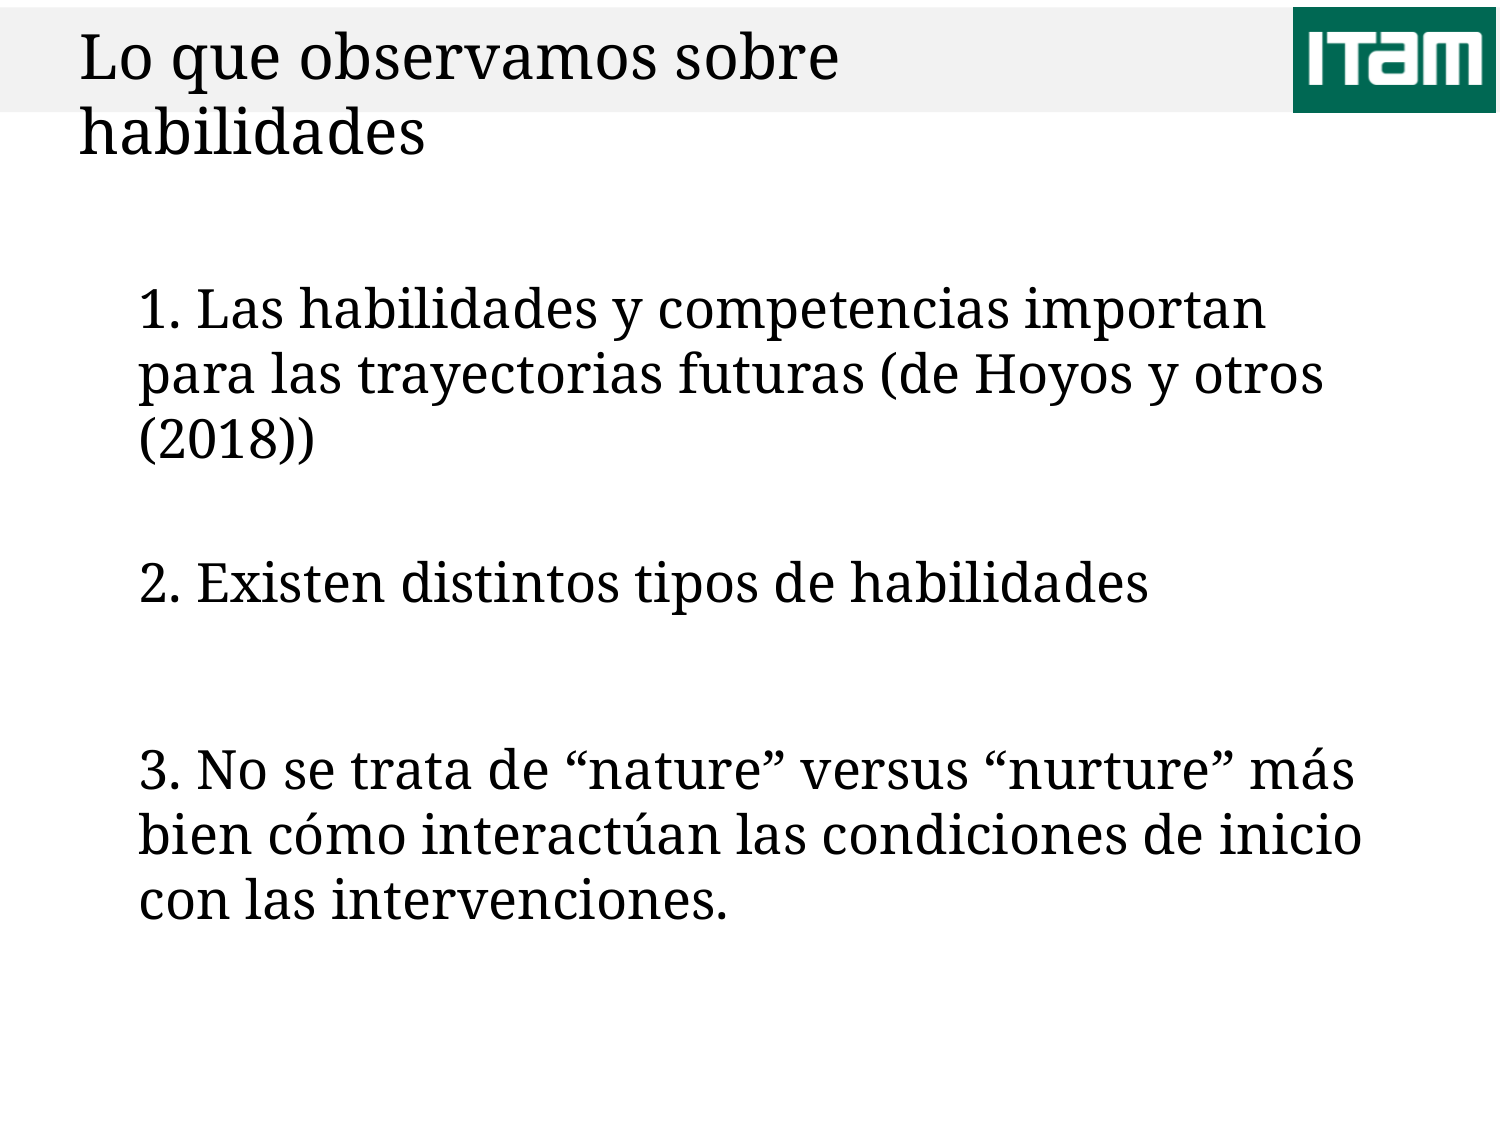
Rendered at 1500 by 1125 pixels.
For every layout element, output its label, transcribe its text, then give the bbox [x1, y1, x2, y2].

picture [1293, 7, 1496, 113]
text_box Lo que observamos sobre habilidades [64, 9, 1187, 175]
text_box 3. No se trata de “nature” versus “nurture” más bien cómo interactúan las condiciones de inicio con las intervenciones. [123, 727, 1412, 938]
text_box 2. Existen distintos tipos de habilidades [123, 540, 1412, 621]
text_box [0, 6, 1500, 113]
text_box 1. Las habilidades y competencias importan para las trayectorias futuras (de Hoyos y otros (2018)) [123, 267, 1412, 477]
